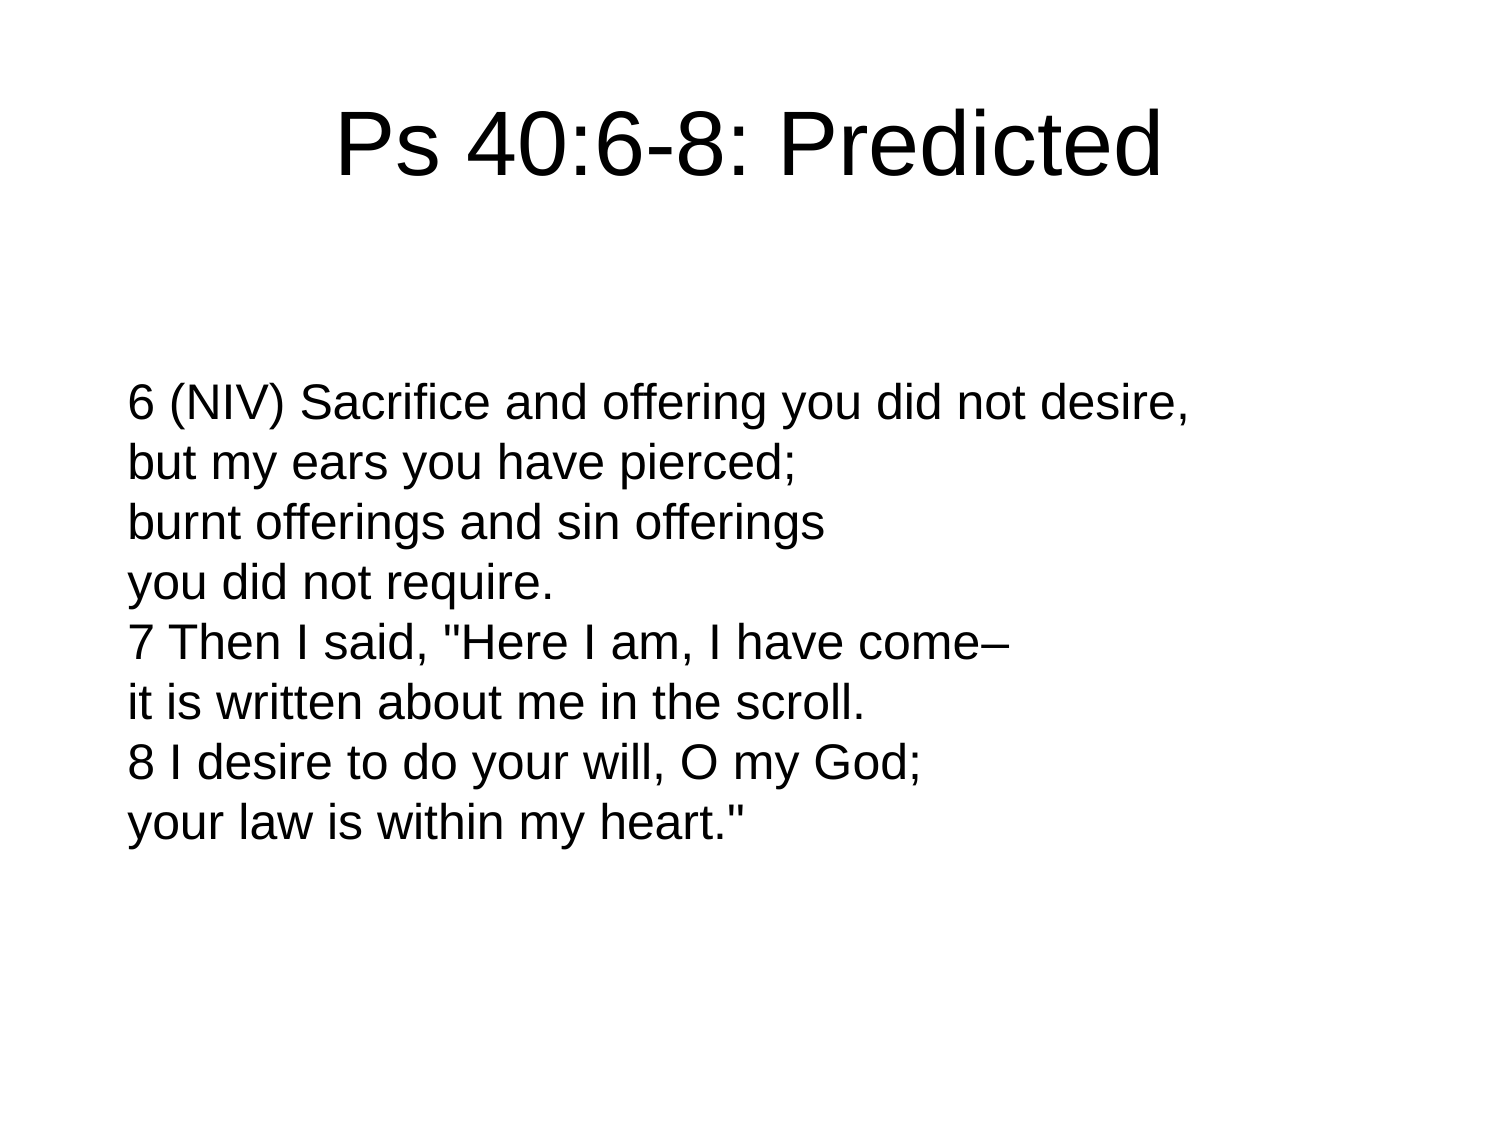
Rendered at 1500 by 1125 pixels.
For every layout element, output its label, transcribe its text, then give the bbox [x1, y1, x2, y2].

title Ps 40:6-8: Predicted [75, 45, 1425, 233]
text_box 6 (NIV) Sacrifice and offering you did not desire, but my ears you have pierced; burnt offerings and sin offerings you did not require. 7 Then I said, "Here I am, I have come– it is written about me in the scroll. 8 I desire to do your will, O my God; your law is within my heart." [112, 362, 1388, 858]
